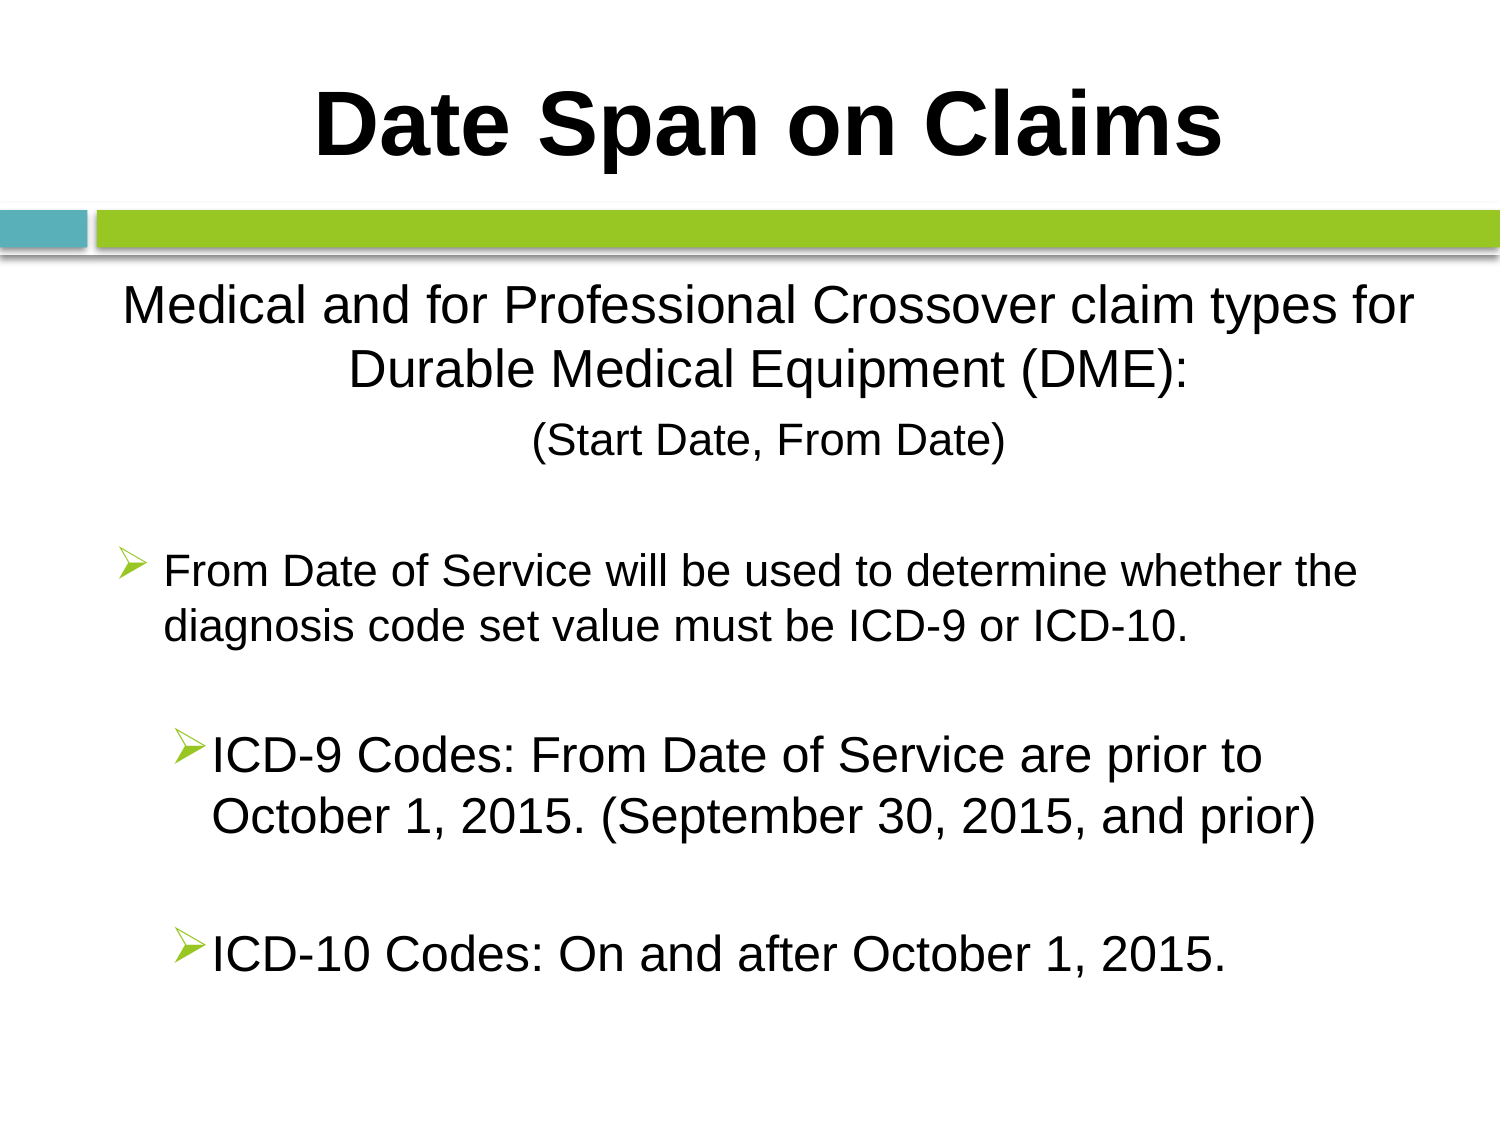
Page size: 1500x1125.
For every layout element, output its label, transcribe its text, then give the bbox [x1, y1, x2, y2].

title Date Span on Claims [100, 37, 1438, 200]
list Medical and for Professional Crossover claim types for Durable Medical Equipment (DME): (Start Date, From Date) From Date of Service will be used to determine whether the diagnosis code set value must be ICD-9 or ICD-10. ICD-9 Codes: From Date of Service are prior to October 1, 2015. (September 30, 2015, and prior) ICD-10 Codes: On and after October 1, 2015. [100, 262, 1438, 1000]
